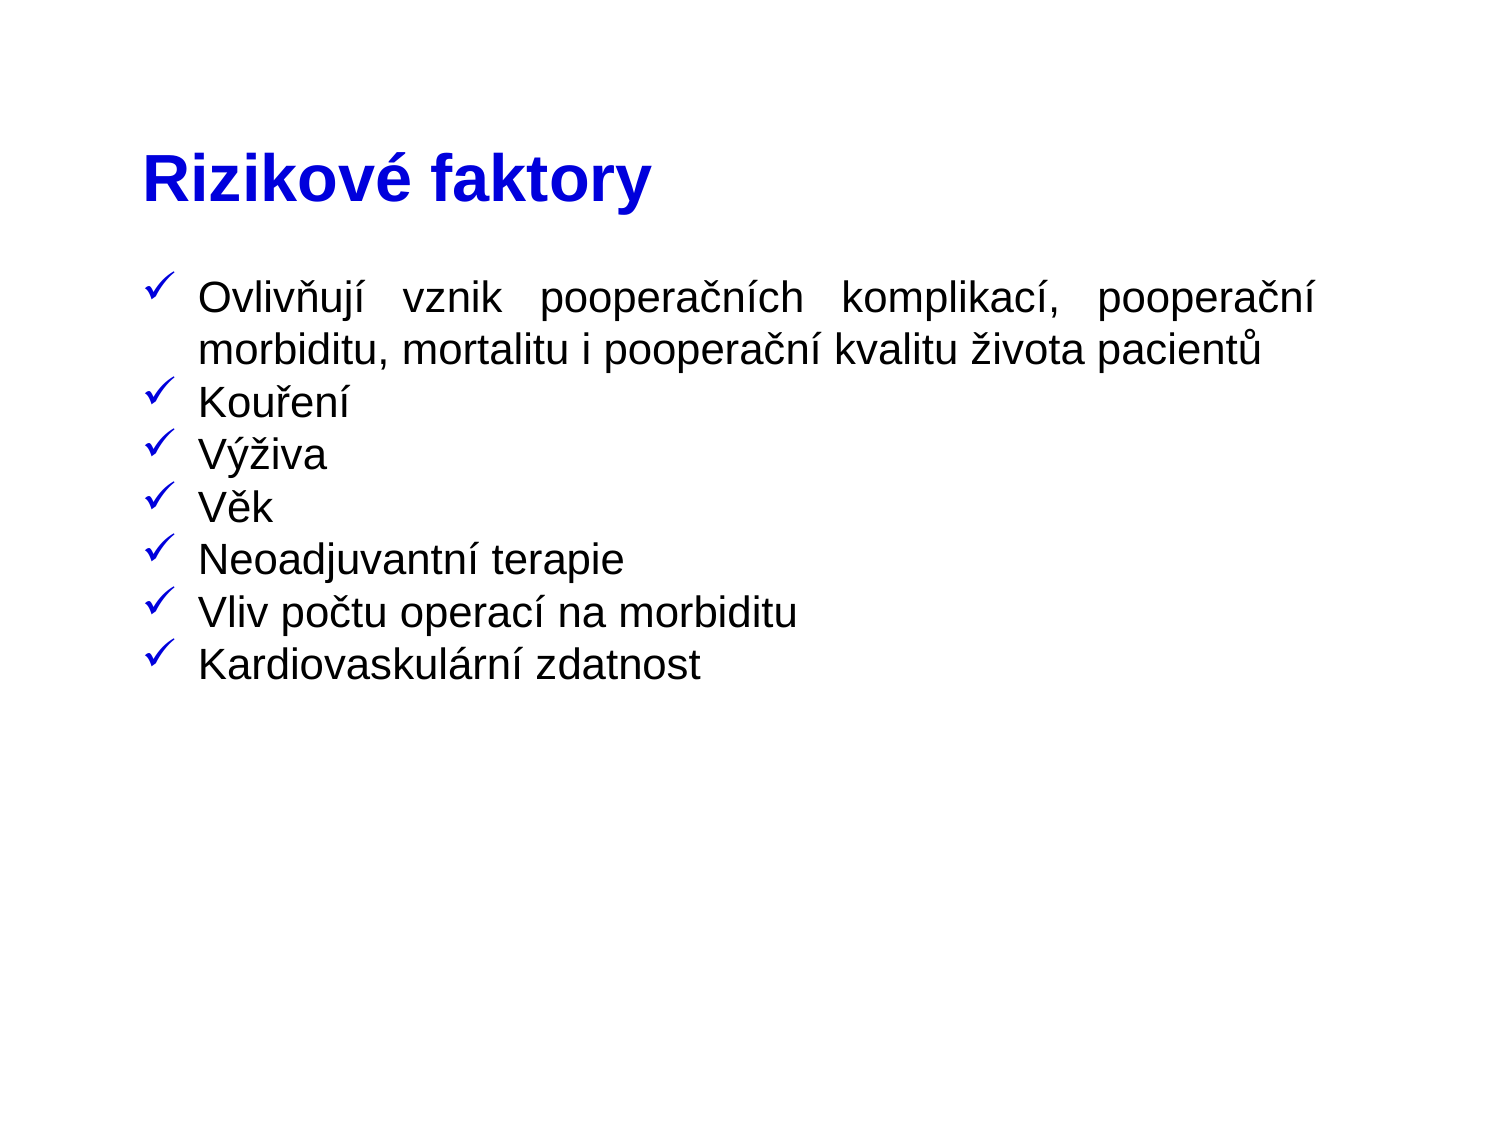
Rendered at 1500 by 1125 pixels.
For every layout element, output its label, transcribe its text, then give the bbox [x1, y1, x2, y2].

title Rizikové faktory [142, 152, 1183, 268]
list Ovlivňují vznik pooperačních komplikací, pooperační morbiditu, mortalitu i pooperační kvalitu života pacientů Kouření Výživa Věk Neoadjuvantní terapie Vliv počtu operací na morbiditu Kardiovaskulární zdatnost [141, 268, 1317, 988]
